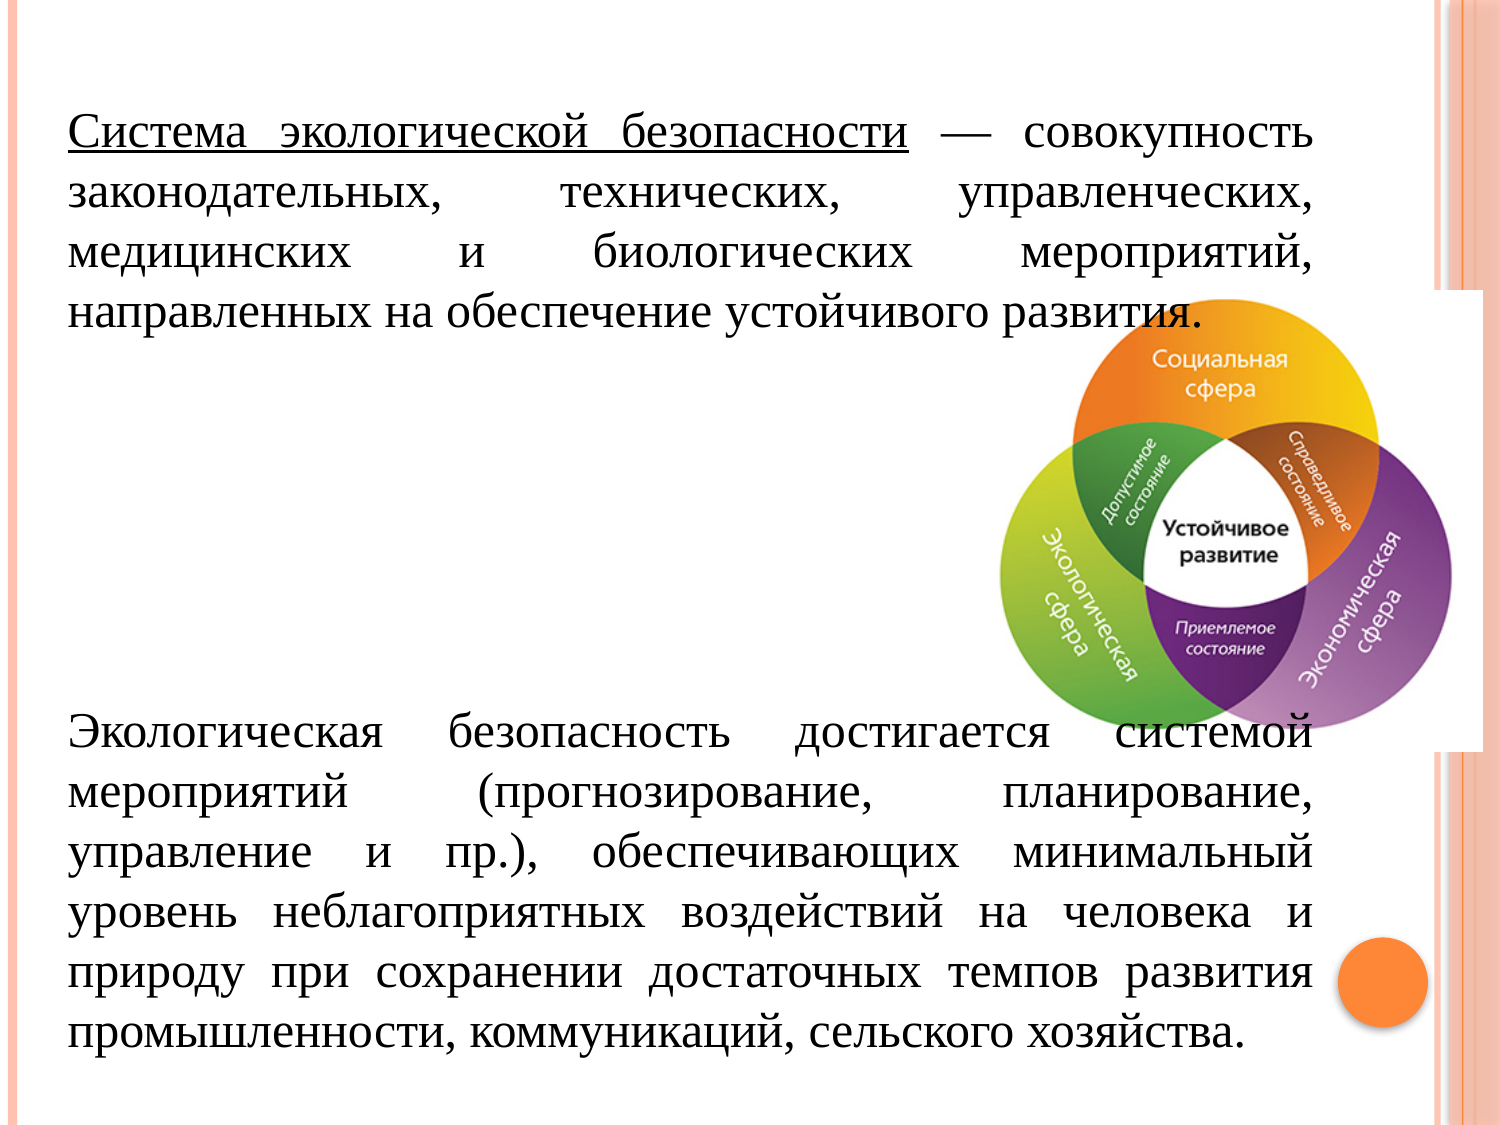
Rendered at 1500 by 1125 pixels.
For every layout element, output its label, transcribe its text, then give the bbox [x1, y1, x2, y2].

text_box Система экологической безопасности — совокупность законодательных, технических, управленческих, медицинских и биологических мероприятий, направленных на обеспечение устойчивого развития. Экологическая безопасность достигается системой мероприятий (прогнозирование, планирование, управление и пр.), обеспечивающих минимальный уровень неблагоприятных воздействий на человека и природу при сохранении достаточных темпов развития промышленности, коммуникаций, сельского хозяйства. [53, 89, 1329, 1065]
picture [962, 290, 1483, 753]
